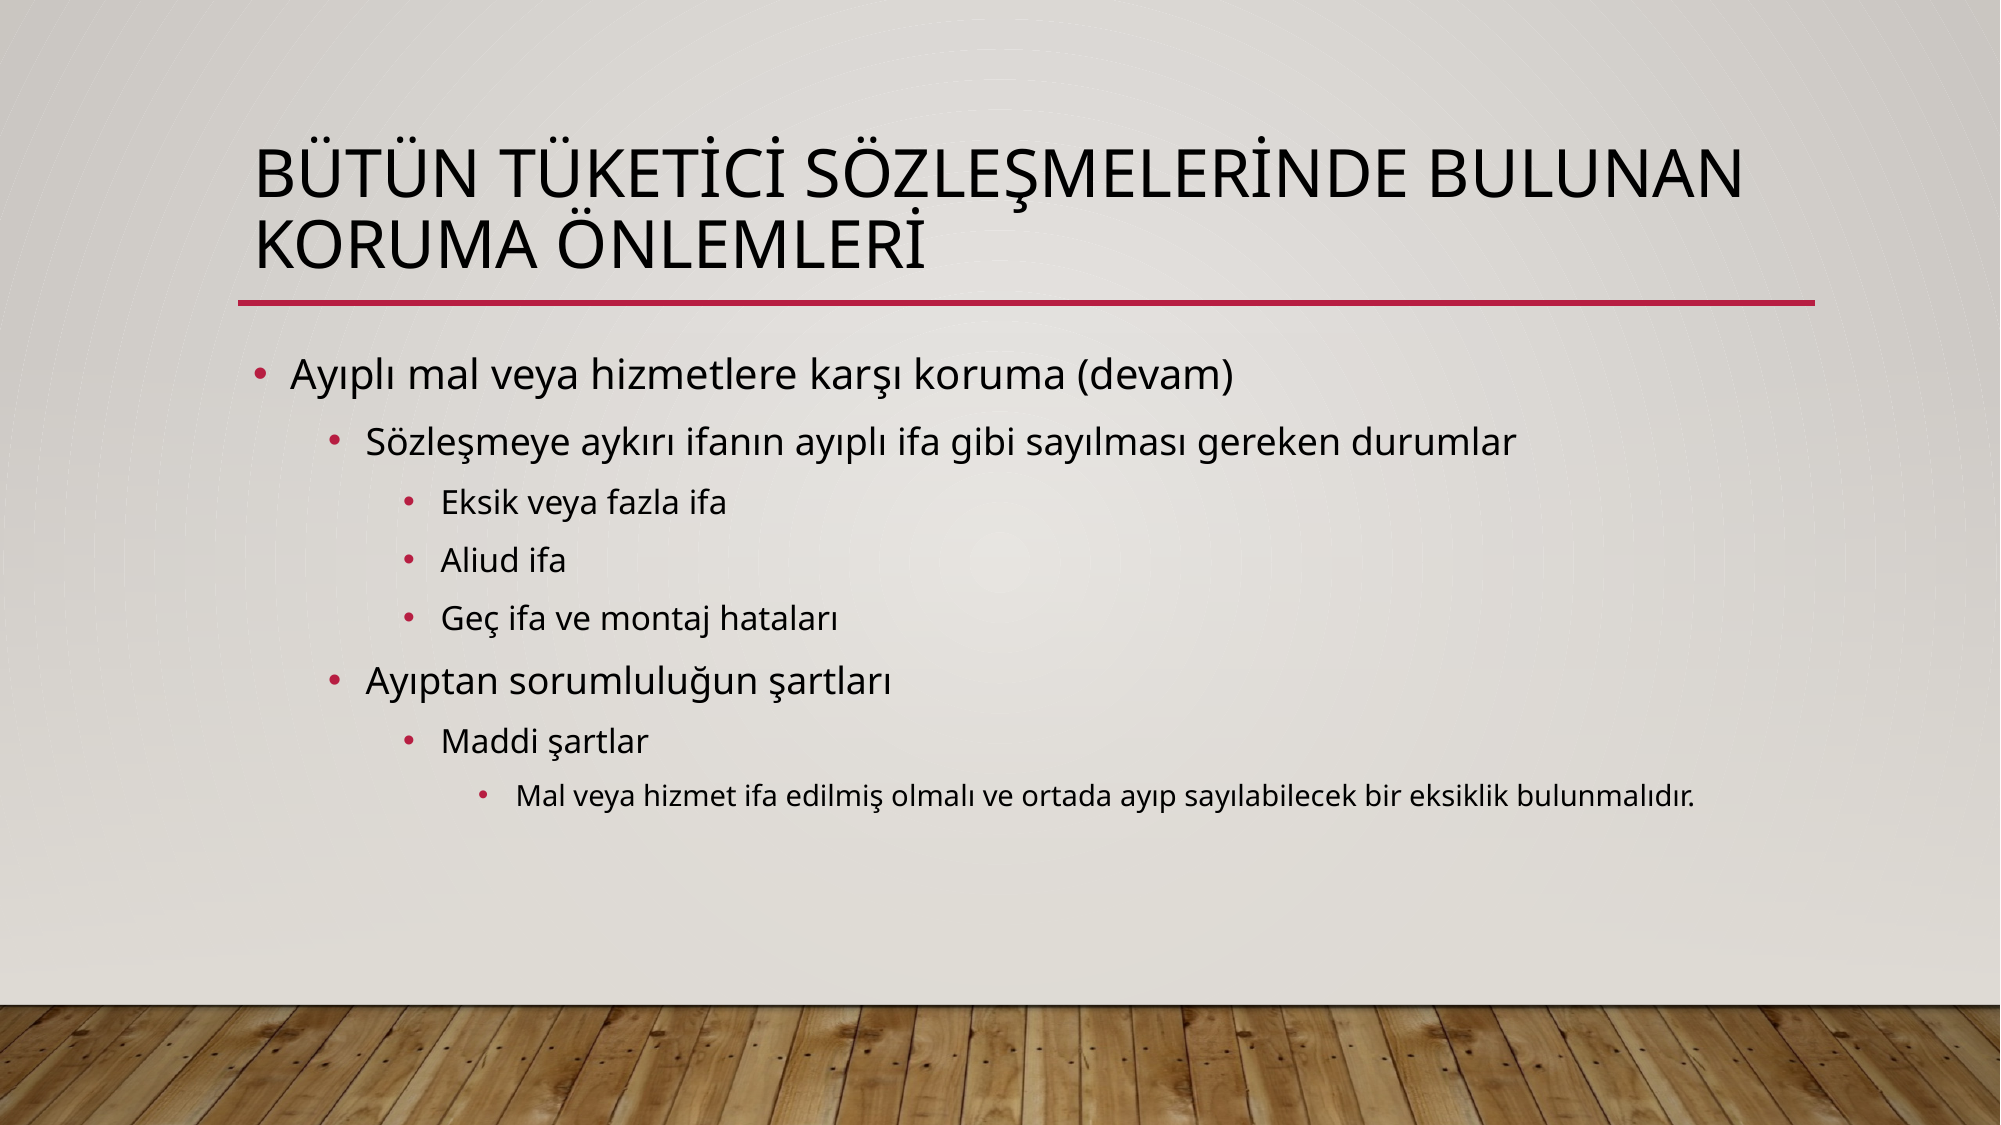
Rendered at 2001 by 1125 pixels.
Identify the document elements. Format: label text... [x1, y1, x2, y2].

list Ayıplı mal veya hizmetlere karşı koruma (devam) Sözleşmeye aykırı ifanın ayıplı ifa gibi sayılması gereken durumlar Eksik veya fazla ifa Aliud ifa Geç ifa ve montaj hataları Ayıptan sorumluluğun şartları Maddi şartlar Mal veya hizmet ifa edilmiş olmalı ve ortada ayıp sayılabilecek bir eksiklik bulunmalıdır. [238, 330, 1814, 897]
title Bütün tüketici sözleşmelerinde bulunan koruma önlemleri [238, 131, 1814, 305]
picture [0, 1005, 2000, 1125]
